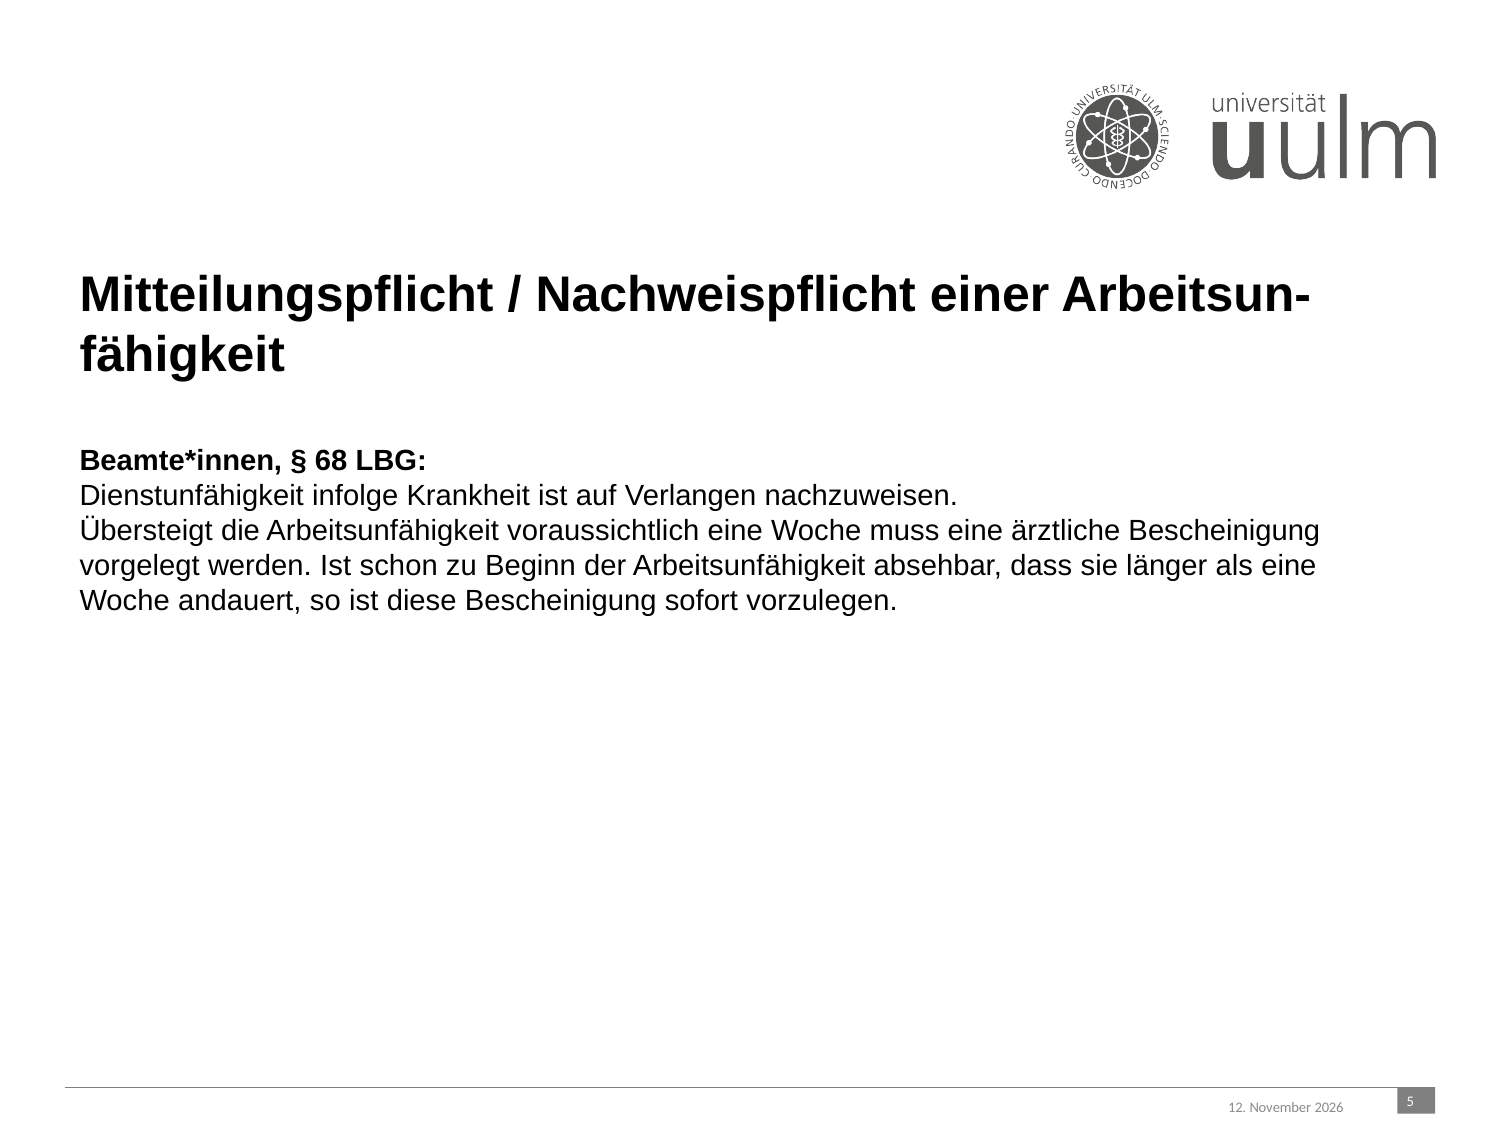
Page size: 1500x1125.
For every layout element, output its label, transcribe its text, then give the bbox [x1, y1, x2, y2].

text_box Mitteilungspflicht / Nachweispflicht einer Arbeitsun-fähigkeit Beamte*innen, § 68 LBG: Dienstunfähigkeit infolge Krankheit ist auf Verlangen nachzuweisen. Übersteigt die Arbeitsunfähigkeit voraussichtlich eine Woche muss eine ärztliche Bescheinigung vorgelegt werden. Ist schon zu Beginn der Arbeitsunfähigkeit absehbar, dass sie länger als eine Woche andauert, so ist diese Bescheinigung sofort vorzulegen. [64, 254, 1403, 899]
slide_number 5 [1374, 1076, 1429, 1125]
picture [1064, 83, 1437, 190]
slide_number März 23 [1213, 1088, 1374, 1125]
